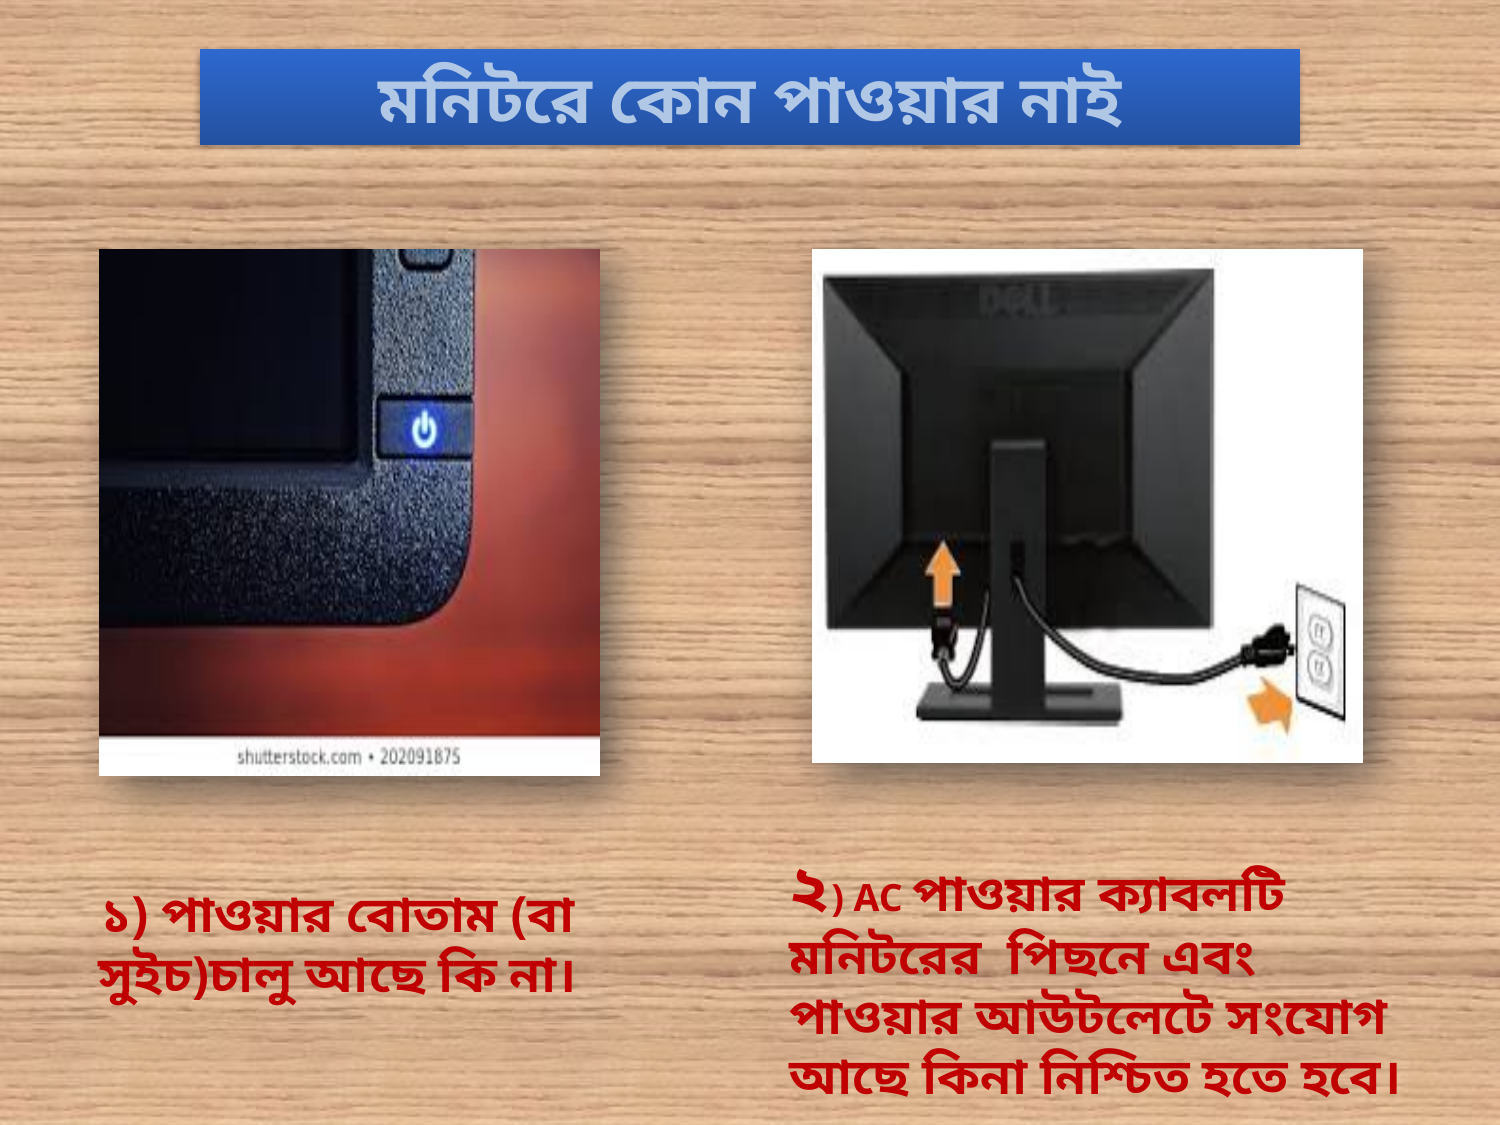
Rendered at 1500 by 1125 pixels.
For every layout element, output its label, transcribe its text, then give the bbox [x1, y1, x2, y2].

text_box ২) AC পাওয়ার ক্যাবলটি মনিটরের পিছনে এবং পাওয়ার আউটলেটে সংযোগ আছে কিনা নিশ্চিত হতে হবে। [774, 837, 1425, 1113]
text_box ১) পাওয়ার বোতাম (বা সুইচ)চালু আছে কি না। [62, 874, 613, 1010]
picture [99, 249, 601, 776]
picture [812, 249, 1363, 763]
text_box মনিটরে কোন পাওয়ার নাই [200, 49, 1300, 145]
